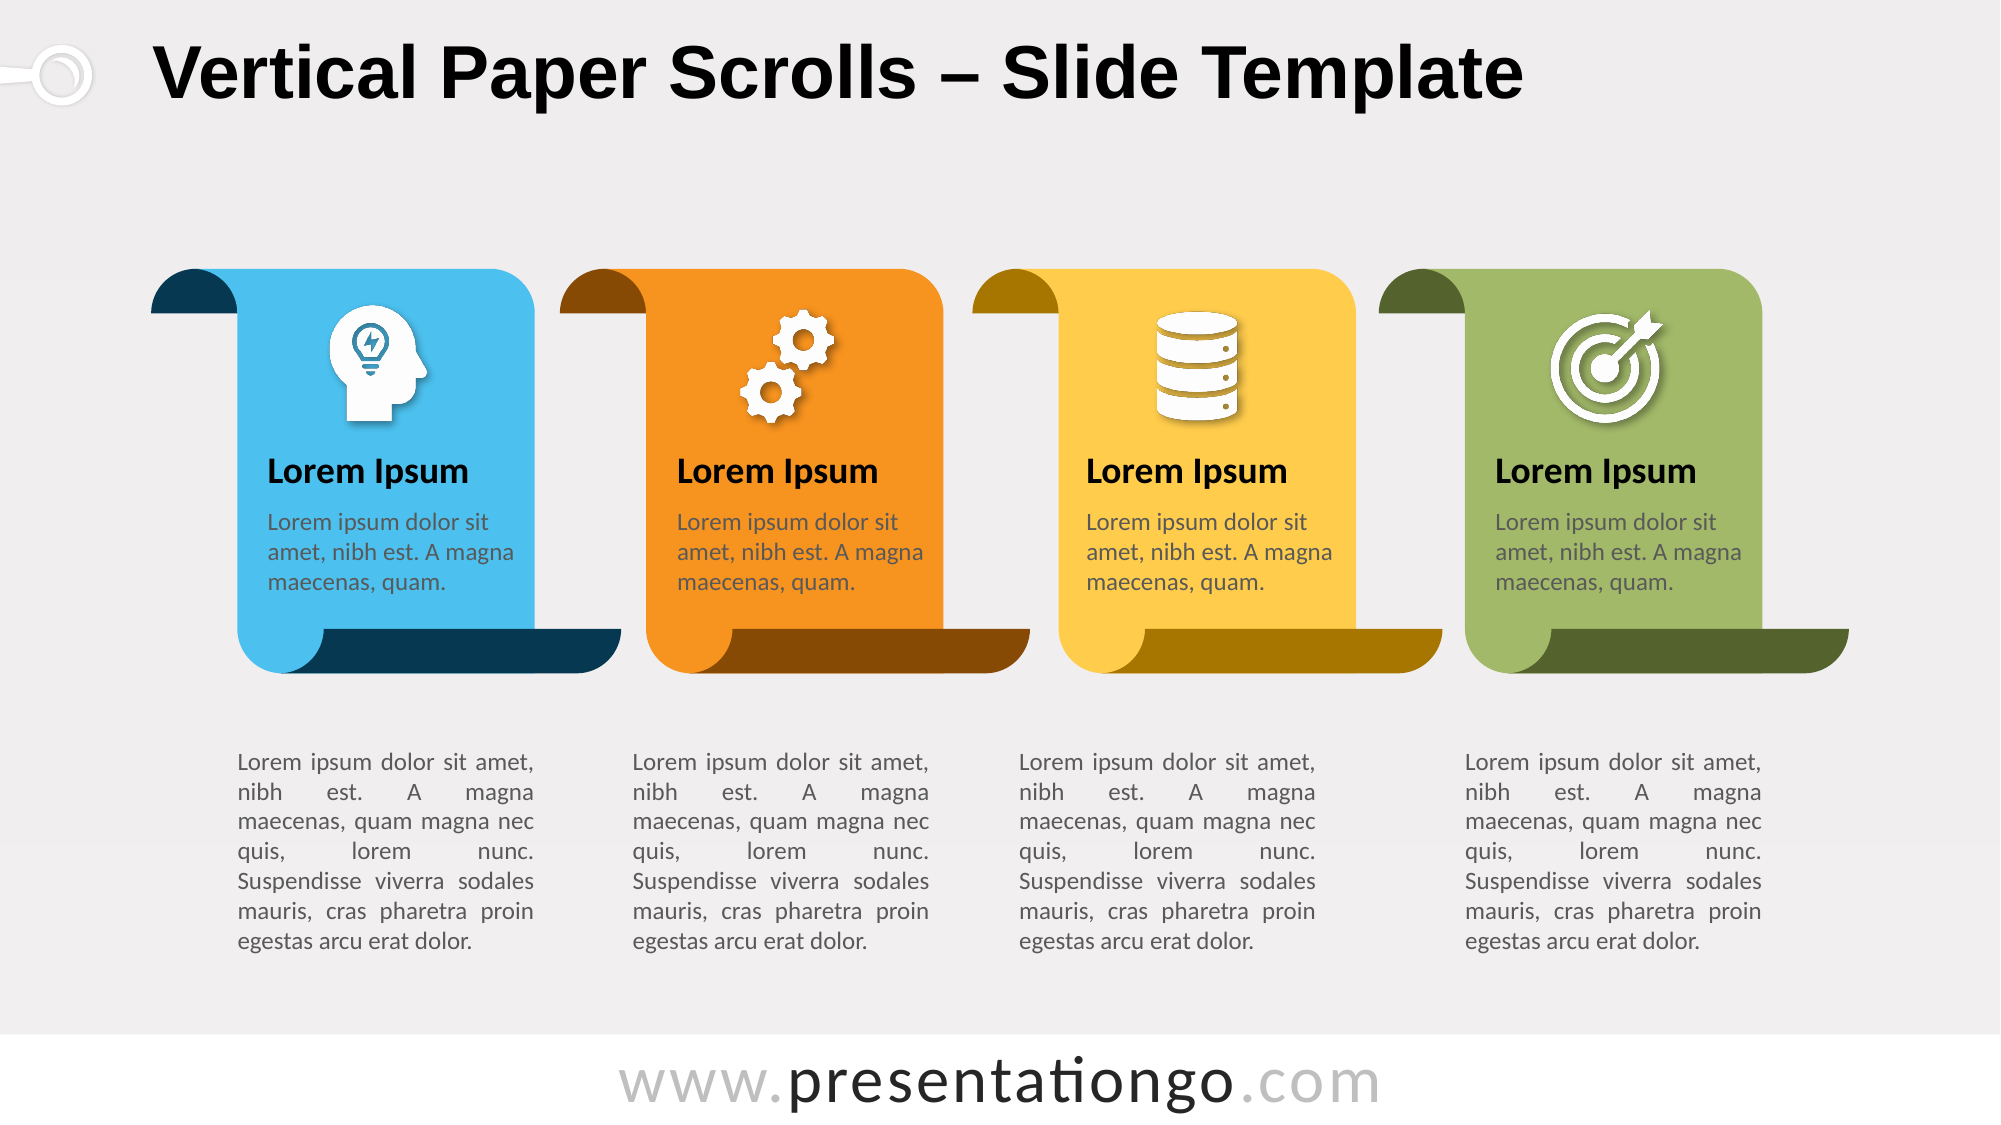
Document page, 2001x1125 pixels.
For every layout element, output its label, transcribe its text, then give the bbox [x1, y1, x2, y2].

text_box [151, 268, 559, 674]
title Vertical Paper Scrolls – Slide Template [137, 26, 1863, 148]
text_box Lorem ipsum dolor sit amet, nibh est. A magna maecenas, quam magna nec quis, lorem nunc. Suspendisse viverra sodales mauris, cras pharetra proin egestas arcu erat dolor. [237, 737, 535, 962]
picture [1128, 297, 1266, 435]
picture [718, 297, 856, 435]
text_box Lorem ipsum dolor sit amet, nibh est. A magna maecenas, quam magna nec quis, lorem nunc. Suspendisse viverra sodales mauris, cras pharetra proin egestas arcu erat dolor. [632, 737, 930, 962]
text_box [1378, 268, 1849, 674]
text_box Lorem ipsum dolor sit amet, nibh est. A magna maecenas, quam magna nec quis, lorem nunc. Suspendisse viverra sodales mauris, cras pharetra proin egestas arcu erat dolor. [1465, 737, 1763, 962]
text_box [972, 268, 1378, 674]
picture [309, 297, 447, 435]
picture [1538, 297, 1676, 435]
text_box Lorem ipsum dolor sit amet, nibh est. A magna maecenas, quam magna nec quis, lorem nunc. Suspendisse viverra sodales mauris, cras pharetra proin egestas arcu erat dolor. [1019, 737, 1317, 962]
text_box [559, 268, 972, 674]
